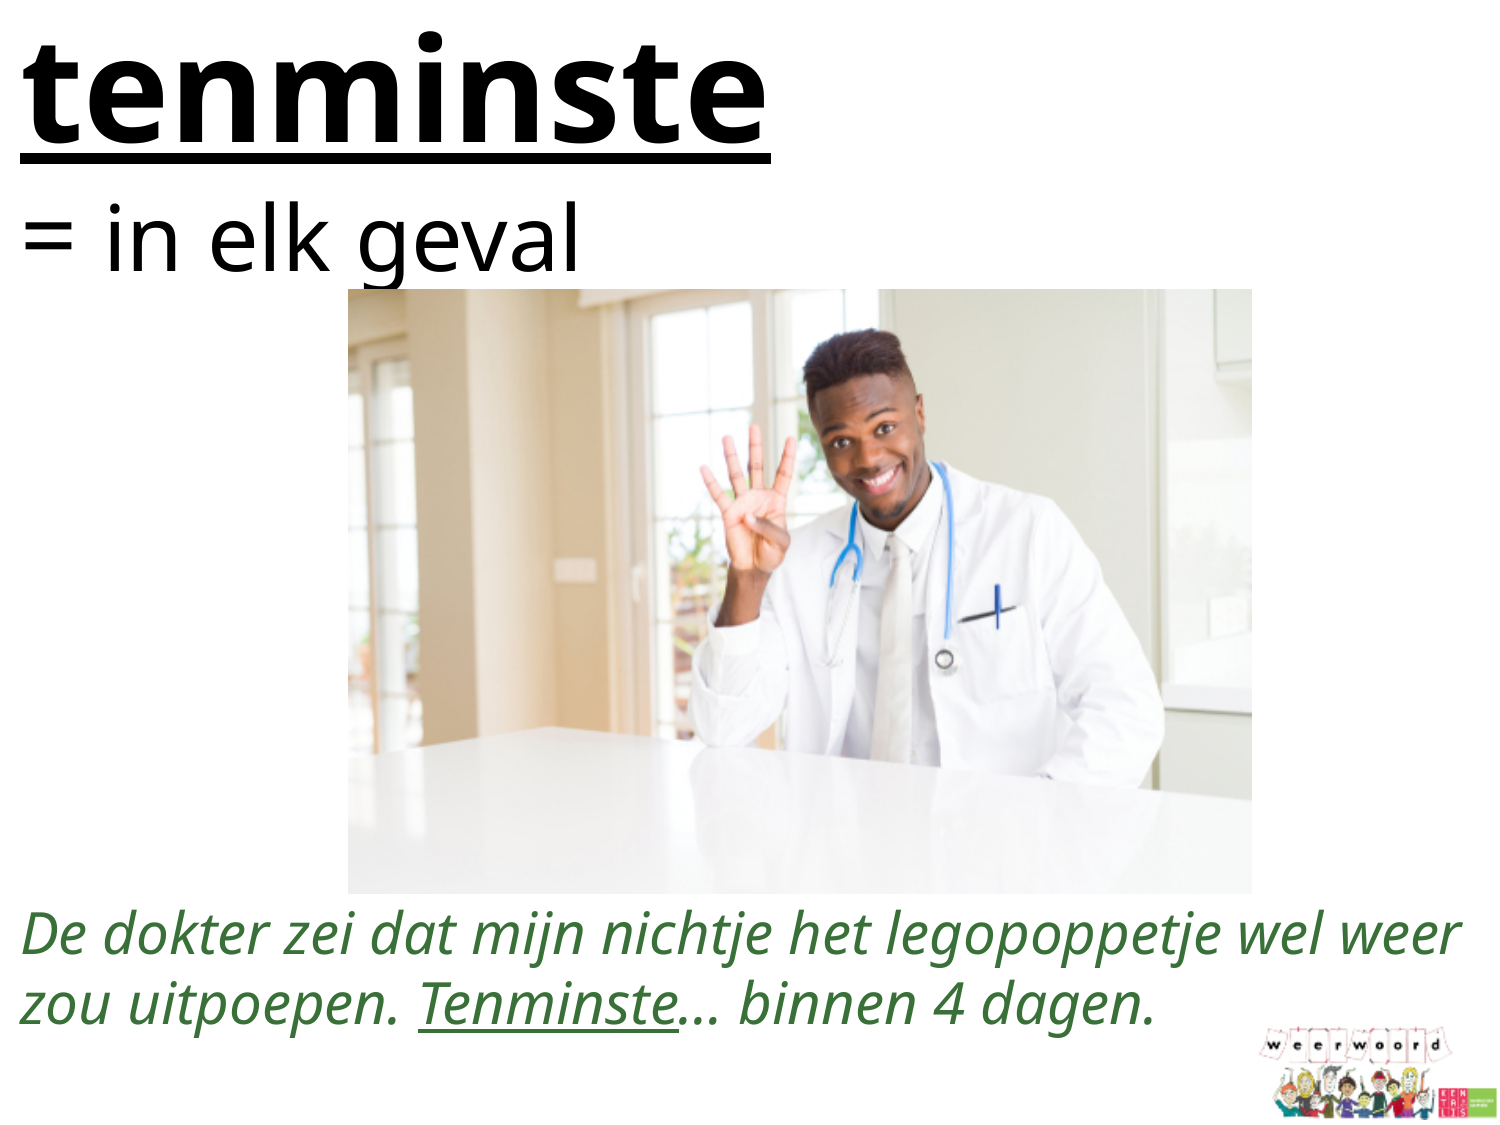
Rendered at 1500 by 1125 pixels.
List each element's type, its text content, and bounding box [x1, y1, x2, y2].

picture [348, 289, 1252, 894]
text_box tenminste = in elk geval De dokter zei dat mijn nichtje het legopoppetje wel weer zou uitpoepen. Tenminste… binnen 4 dagen. [5, 0, 1500, 1044]
picture [1257, 1024, 1500, 1121]
